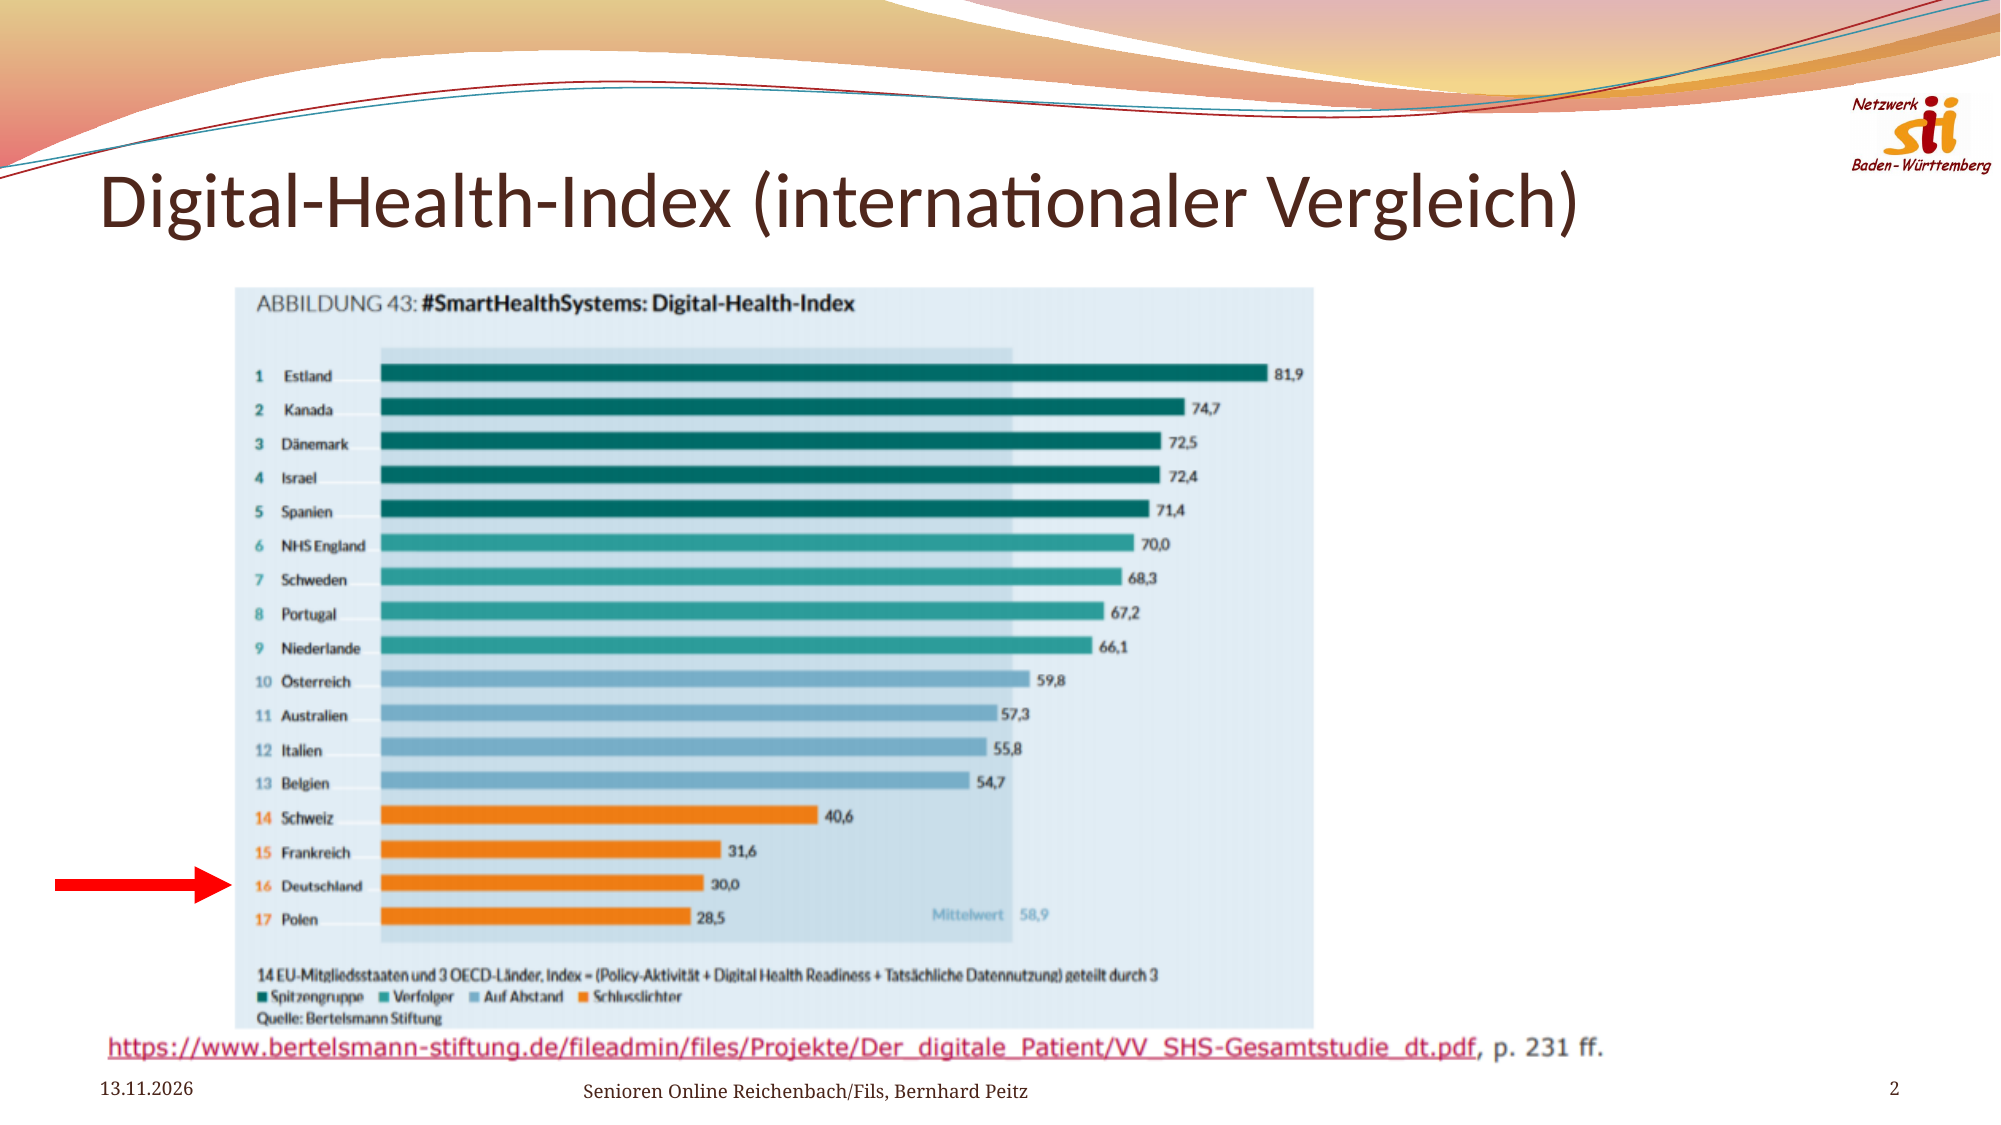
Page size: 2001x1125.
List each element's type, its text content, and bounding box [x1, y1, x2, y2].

picture [1850, 93, 1993, 176]
picture [100, 278, 1614, 1068]
slide_number 2 [1733, 1042, 1900, 1103]
footer Senioren Online Reichenbach/Fils, Bernhard Peitz [583, 1080, 1317, 1103]
title Digital-Health-Index (internationaler Vergleich) [99, 115, 1900, 244]
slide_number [99, 1078, 567, 1103]
